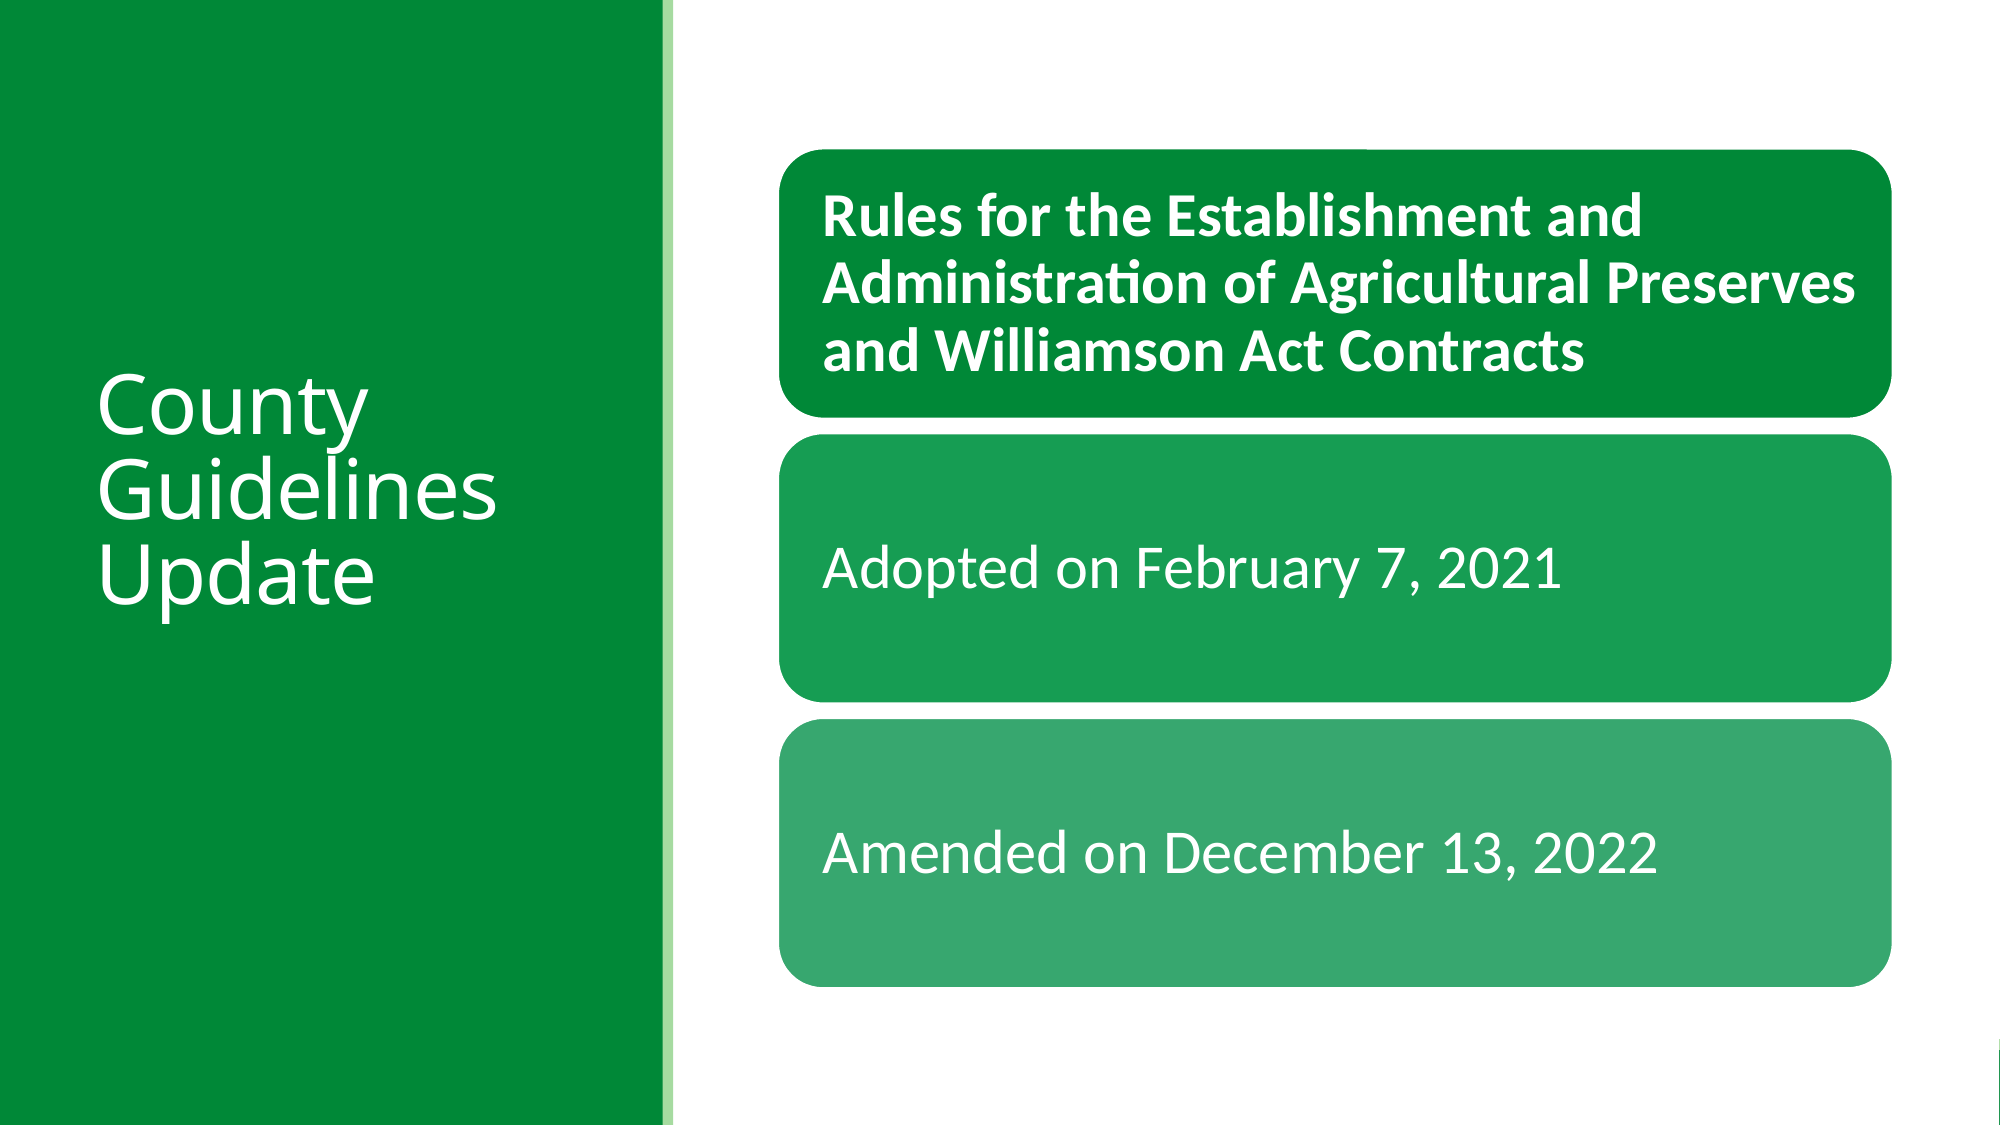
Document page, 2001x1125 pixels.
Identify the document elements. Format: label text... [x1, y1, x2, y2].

text_box [0, 0, 661, 1125]
text_box [661, 0, 674, 1125]
text_box [674, 0, 2000, 1125]
title County Guidelines Update [80, 84, 587, 1032]
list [777, 104, 1894, 1033]
